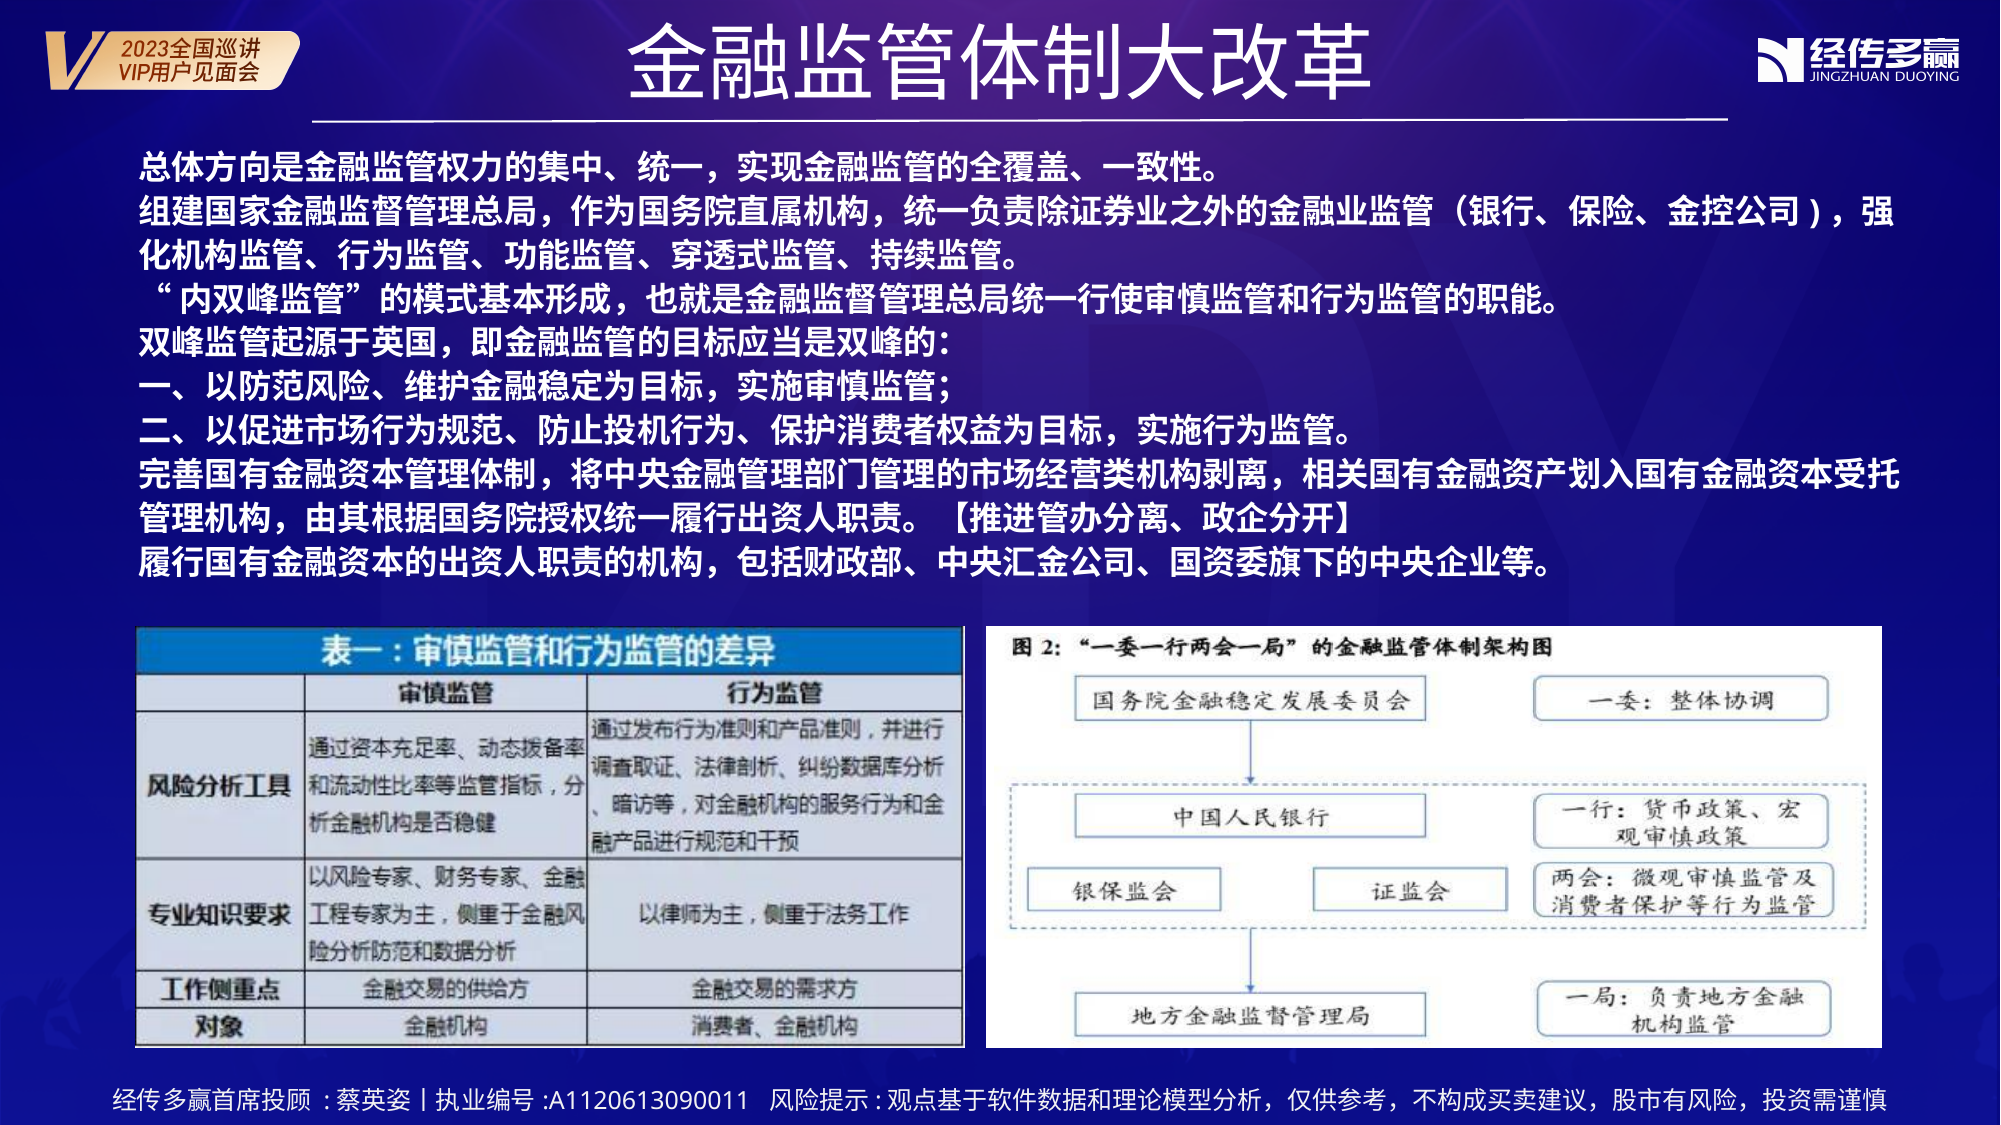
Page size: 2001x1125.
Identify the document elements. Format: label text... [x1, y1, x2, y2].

text_box 总体方向是金融监管权力的集中、统一，实现金融监管的全覆盖、一致性。 组建国家金融监督管理总局，作为国务院直属机构，统一负责除证券业之外的金融业监管（银行、保险、金控公司)，强化机构监管、行为监管、功能监管、穿透式监管、持续监管。 “内双峰监管”的模式基本形成，也就是金融监督管理总局统一行使审慎监管和行为监管的职能。 双峰监管起源于英国，即金融监管的目标应当是双峰的： 一、以防范风险、维护金融稳定为目标，实施审慎监管； 二、以促进市场行为规范、防止投机行为、保护消费者权益为目标，实施行为监管。 完善国有金融资本管理体制，将中央金融管理部门管理的市场经营类机构剥离，相关国有金融资产划入国有金融资本受托管理机构，由其根据国务院授权统一履行出资人职责。【推进管办分离、政企分开】 履行国有金融资本的出资人职责的机构，包括财政部、中央汇金公司、国资委旗下的中央企业等。 [123, 134, 1932, 605]
picture [0, 118, 2000, 1125]
text_box 金融监管体制大改革 [0, 2, 2000, 118]
